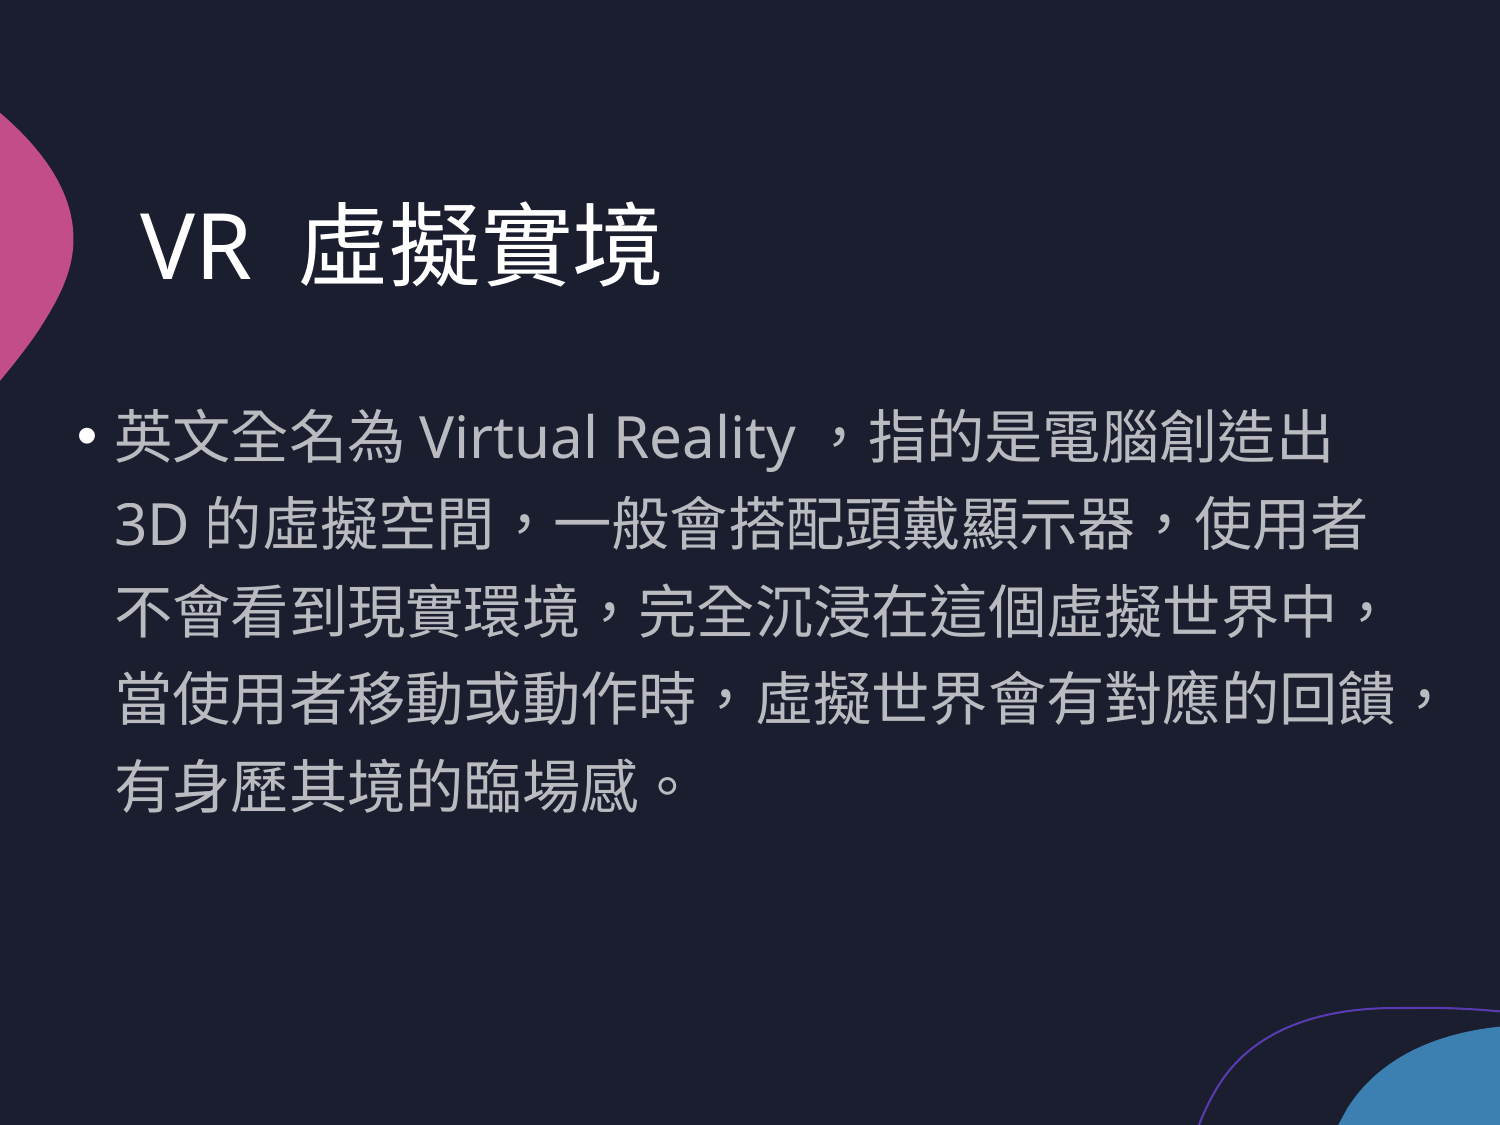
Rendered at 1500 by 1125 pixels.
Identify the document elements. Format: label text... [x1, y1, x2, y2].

title VR 虛擬實境 [125, 125, 1500, 375]
list 英文全名為Virtual Reality，指的是電腦創造出3D的虛擬空間，一般會搭配頭戴顯示器，使用者不會看到現實環境，完全沉浸在這個虛擬世界中，當使用者移動或動作時，虛擬世界會有對應的回饋，有身歷其境的臨場感。 [61, 375, 1417, 1002]
